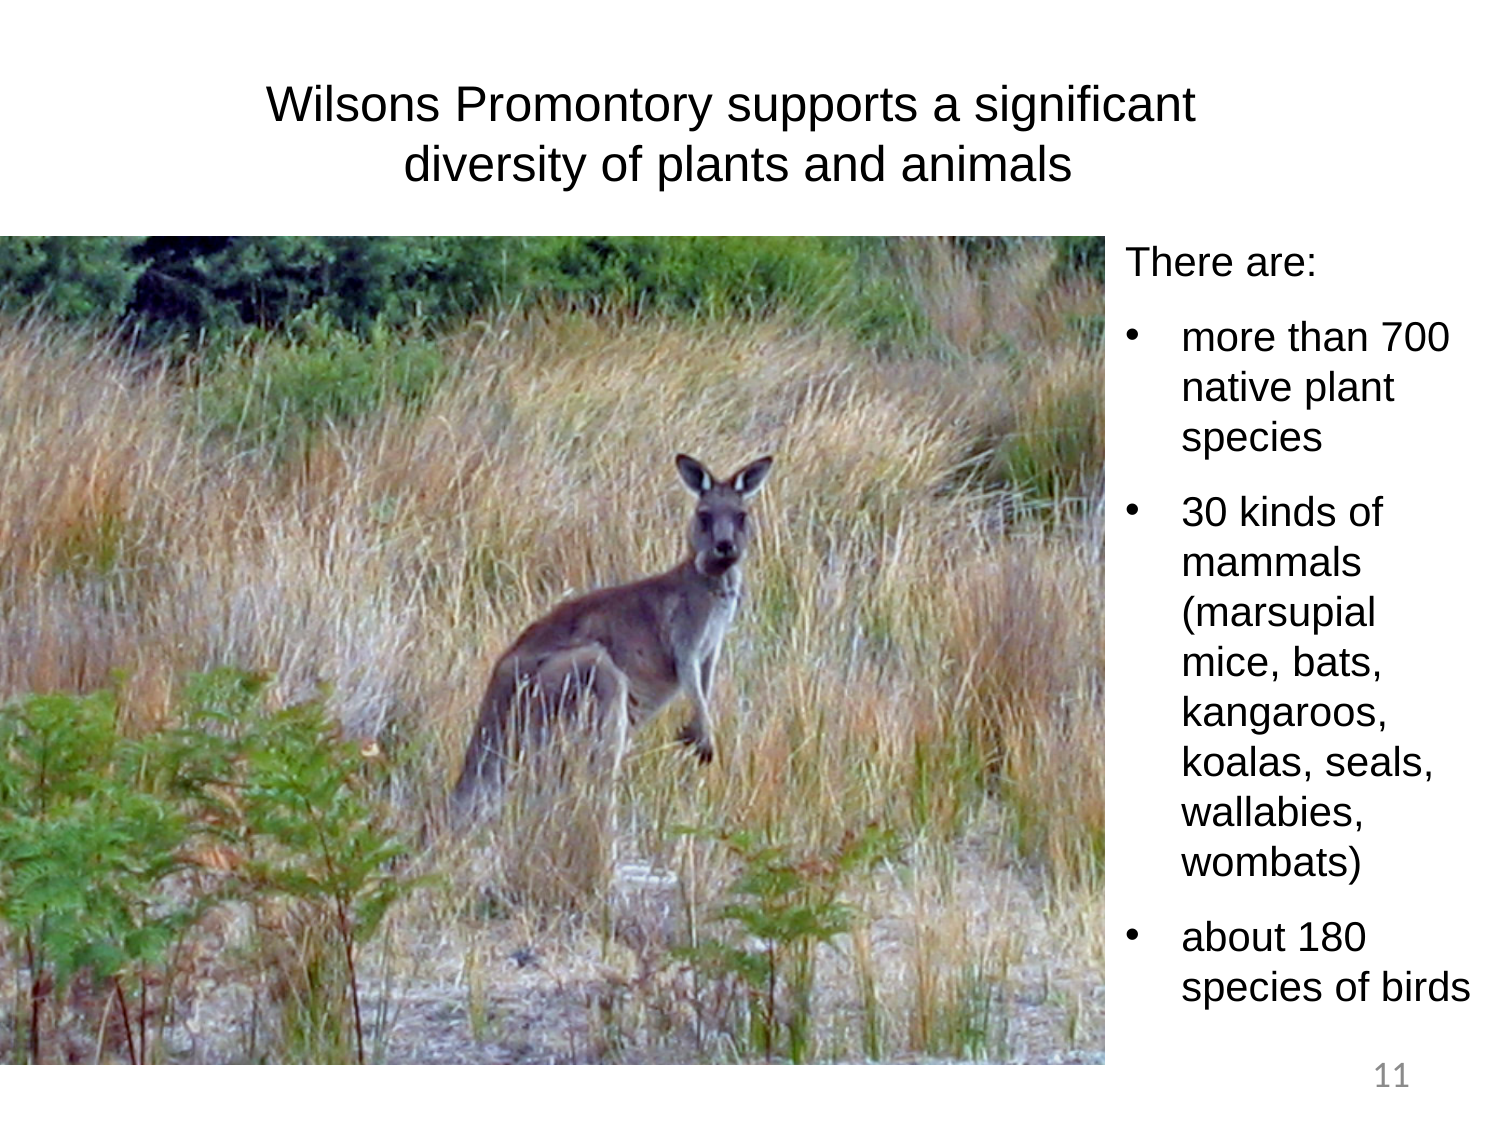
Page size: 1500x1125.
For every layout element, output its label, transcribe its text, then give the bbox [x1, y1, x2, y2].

slide_number 11 [1074, 1042, 1425, 1103]
text_box There are: more than 700 native plant species 30 kinds of mammals (marsupial mice, bats, kangaroos, koalas, seals, wallabies, wombats) about 180 species of birds [1110, 226, 1495, 1017]
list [0, 235, 1105, 1066]
title Wilsons Promontory supports a significant diversity of plants and animals [17, 30, 1459, 232]
